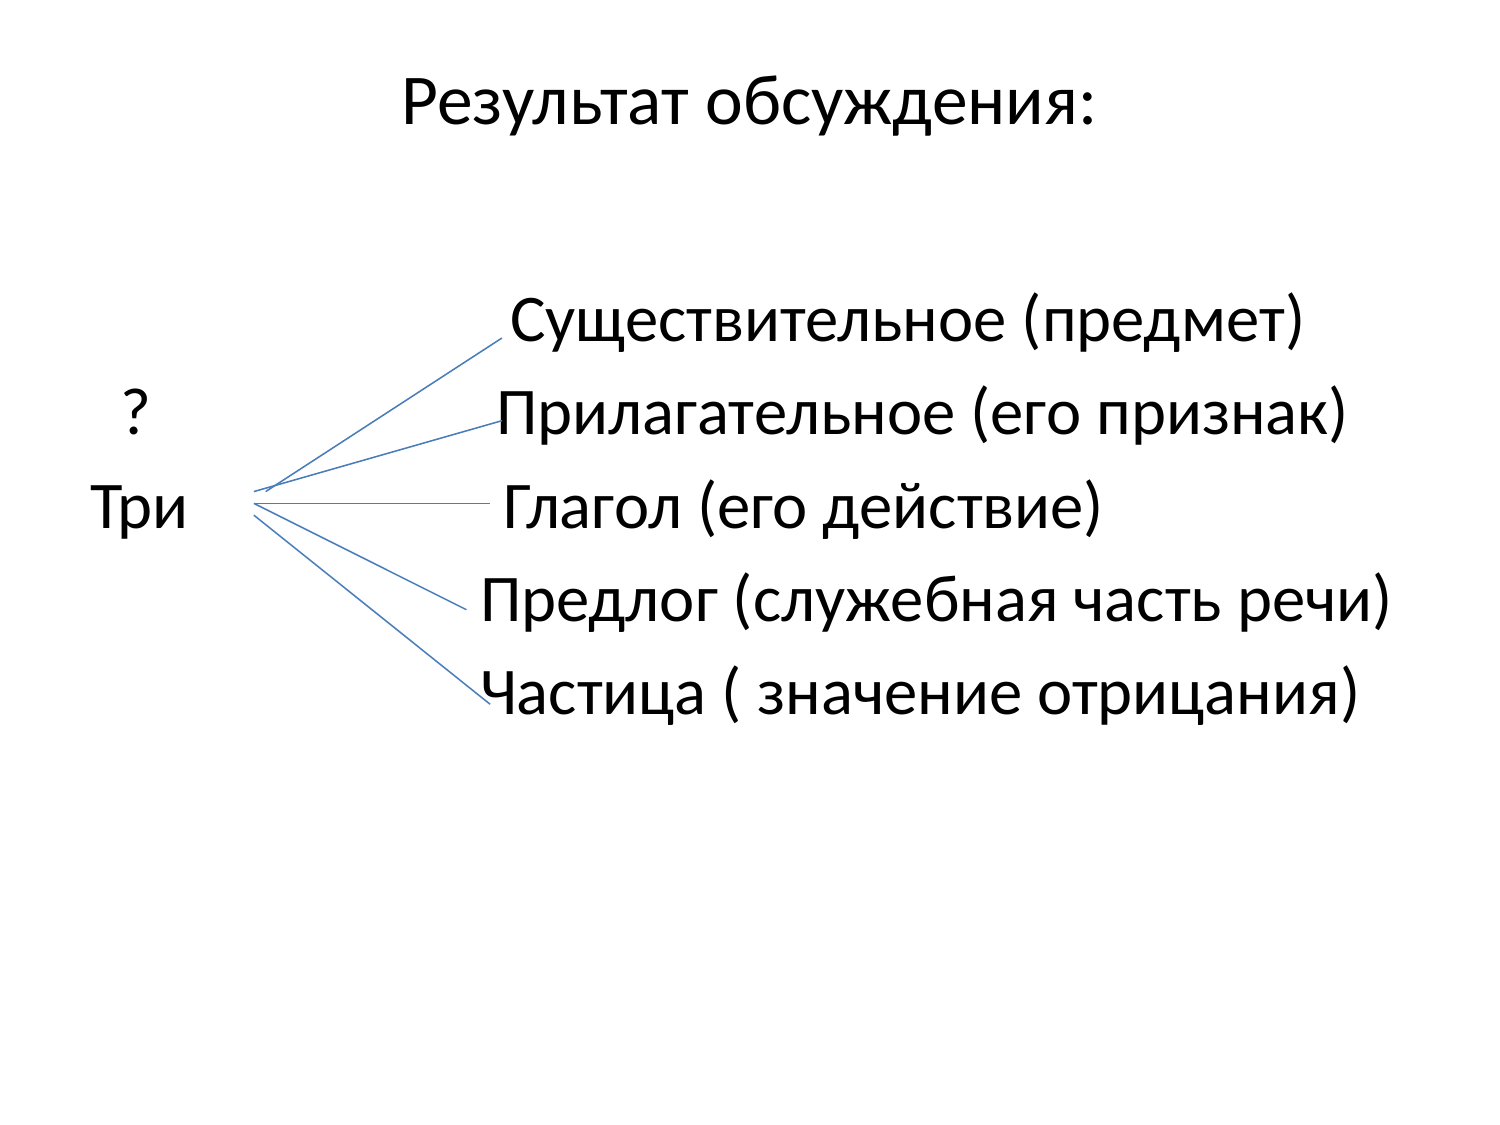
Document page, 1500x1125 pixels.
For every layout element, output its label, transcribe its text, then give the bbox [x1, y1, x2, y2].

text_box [265, 337, 503, 420]
title Результат обсуждения: [75, 45, 1425, 233]
list Существительное (предмет) ? Прилагательное (его признак) Три Глагол (его действие) Предлог (служебная часть речи) Частица ( значение отрицания) [75, 267, 1425, 1005]
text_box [253, 514, 491, 705]
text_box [253, 503, 467, 514]
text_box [253, 420, 503, 492]
